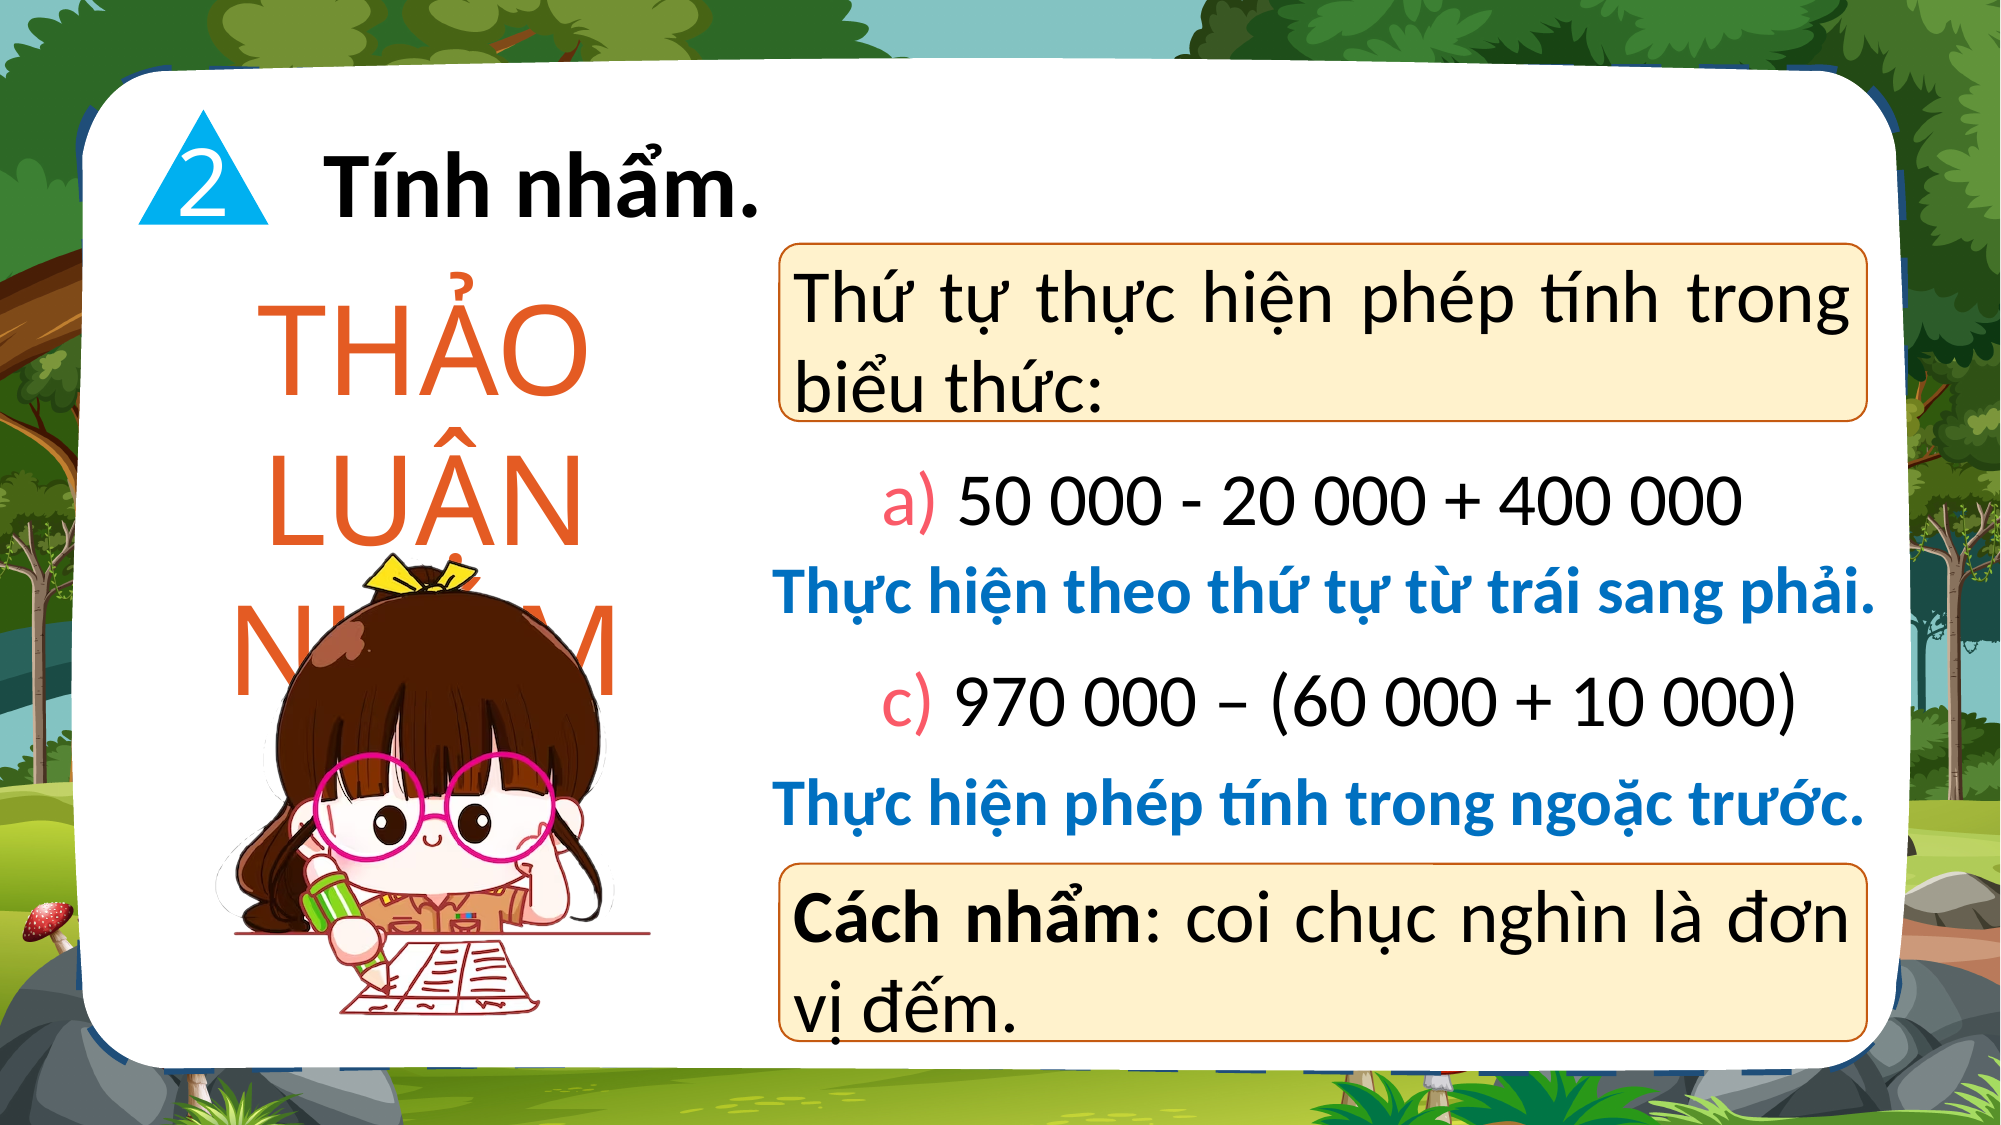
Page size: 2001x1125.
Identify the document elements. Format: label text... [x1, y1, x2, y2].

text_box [123, 262, 729, 1016]
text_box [779, 240, 1867, 437]
text_box Thực hiện theo thứ tự từ trái sang phải. [757, 539, 2000, 634]
text_box a) 50 000 - 20 000 + 400 000 [866, 443, 1780, 539]
text_box [71, 58, 1911, 1071]
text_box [779, 860, 1867, 1057]
text_box c) 970 000 – (60 000 + 10 000) [866, 643, 1826, 749]
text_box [138, 109, 912, 252]
text_box Thực hiện phép tính trong ngoặc trước. [757, 751, 2000, 847]
picture [0, 0, 2001, 1125]
